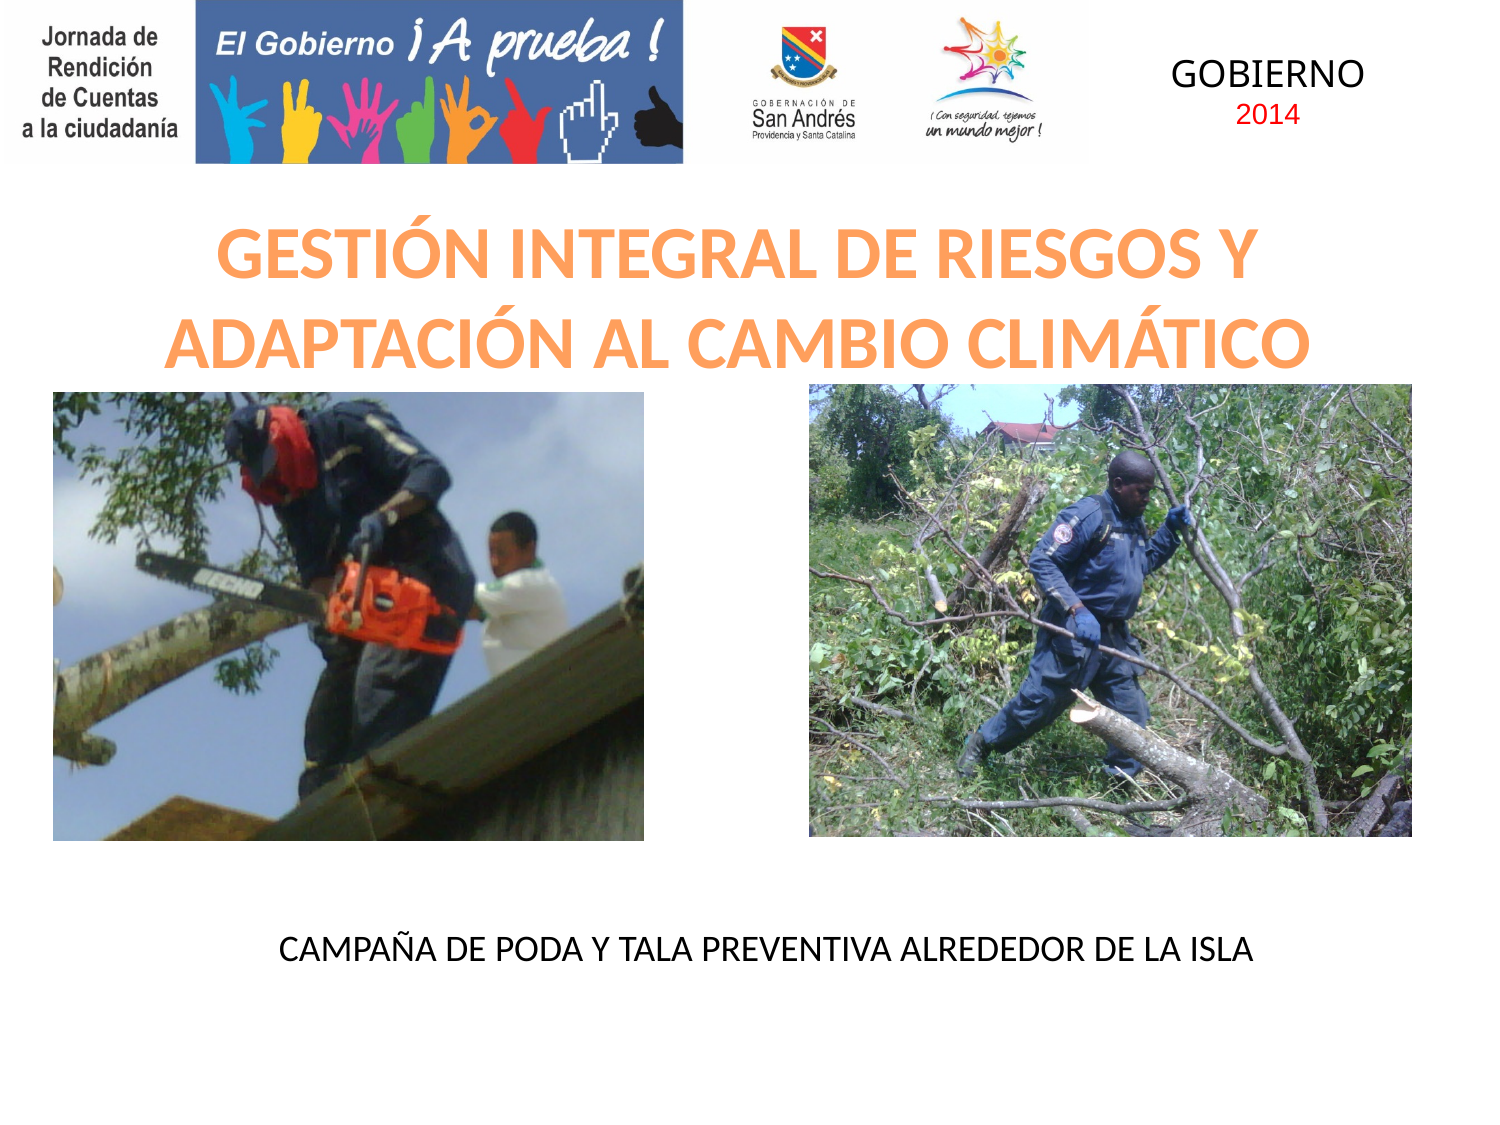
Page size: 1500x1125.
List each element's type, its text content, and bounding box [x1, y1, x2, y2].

text_box GESTIÓN INTEGRAL DE RIESGOS Y ADAPTACIÓN AL CAMBIO CLIMÁTICO [17, 196, 1459, 391]
picture [808, 384, 1412, 837]
picture [52, 392, 644, 841]
text_box GOBIERNO 2014 [1093, 42, 1456, 138]
picture [4, 0, 1089, 164]
text_box CAMPAÑA DE PODA Y TALA PREVENTIVA ALREDEDOR DE LA ISLA [152, 916, 1381, 977]
